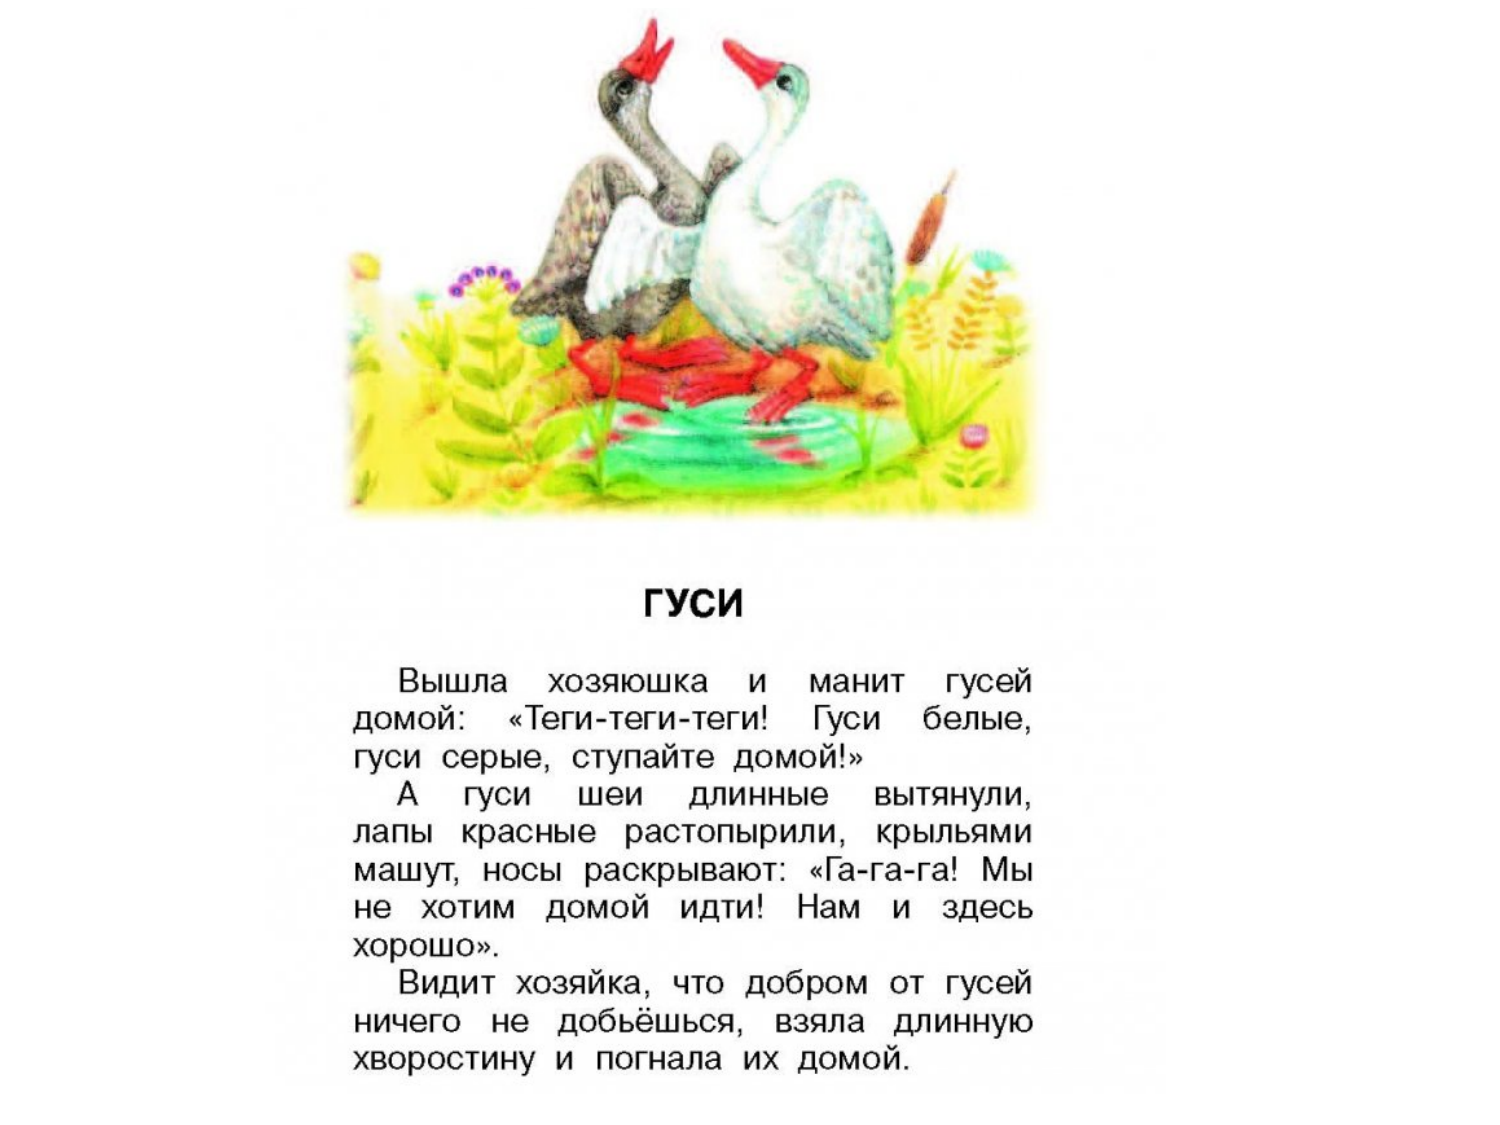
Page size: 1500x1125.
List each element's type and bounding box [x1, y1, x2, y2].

picture [265, 8, 1167, 1095]
